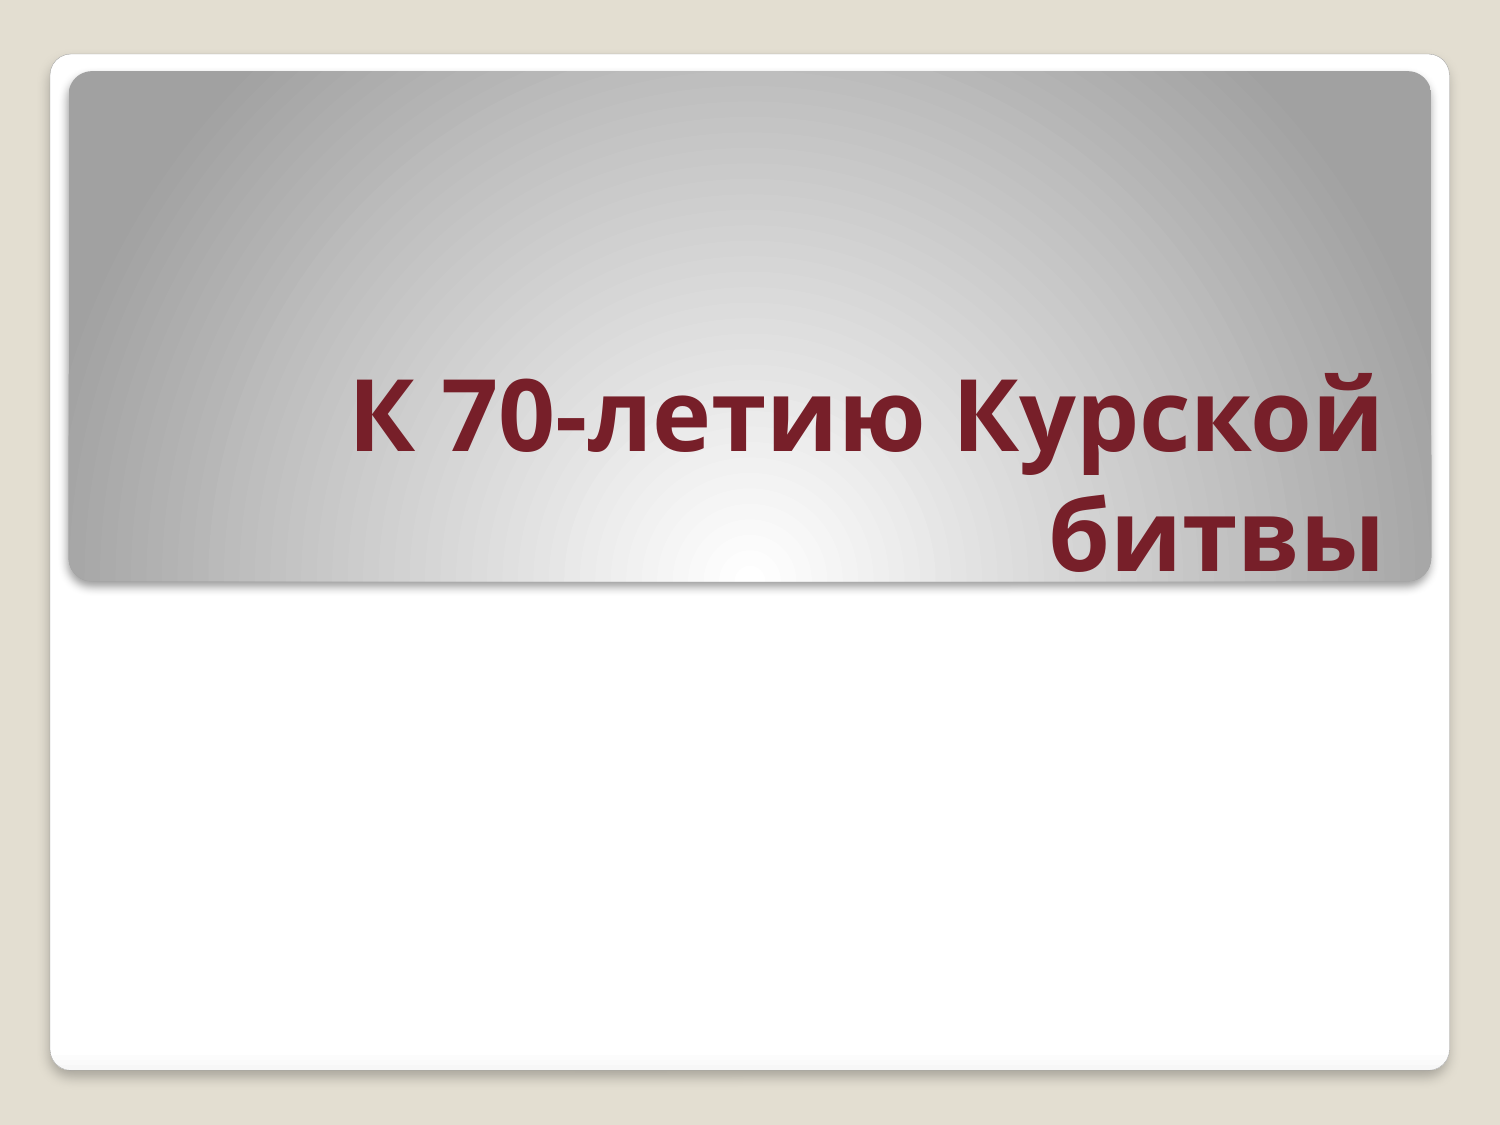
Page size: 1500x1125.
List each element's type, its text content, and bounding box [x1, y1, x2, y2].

title К 70-летию Курской битвы [118, 298, 1394, 599]
